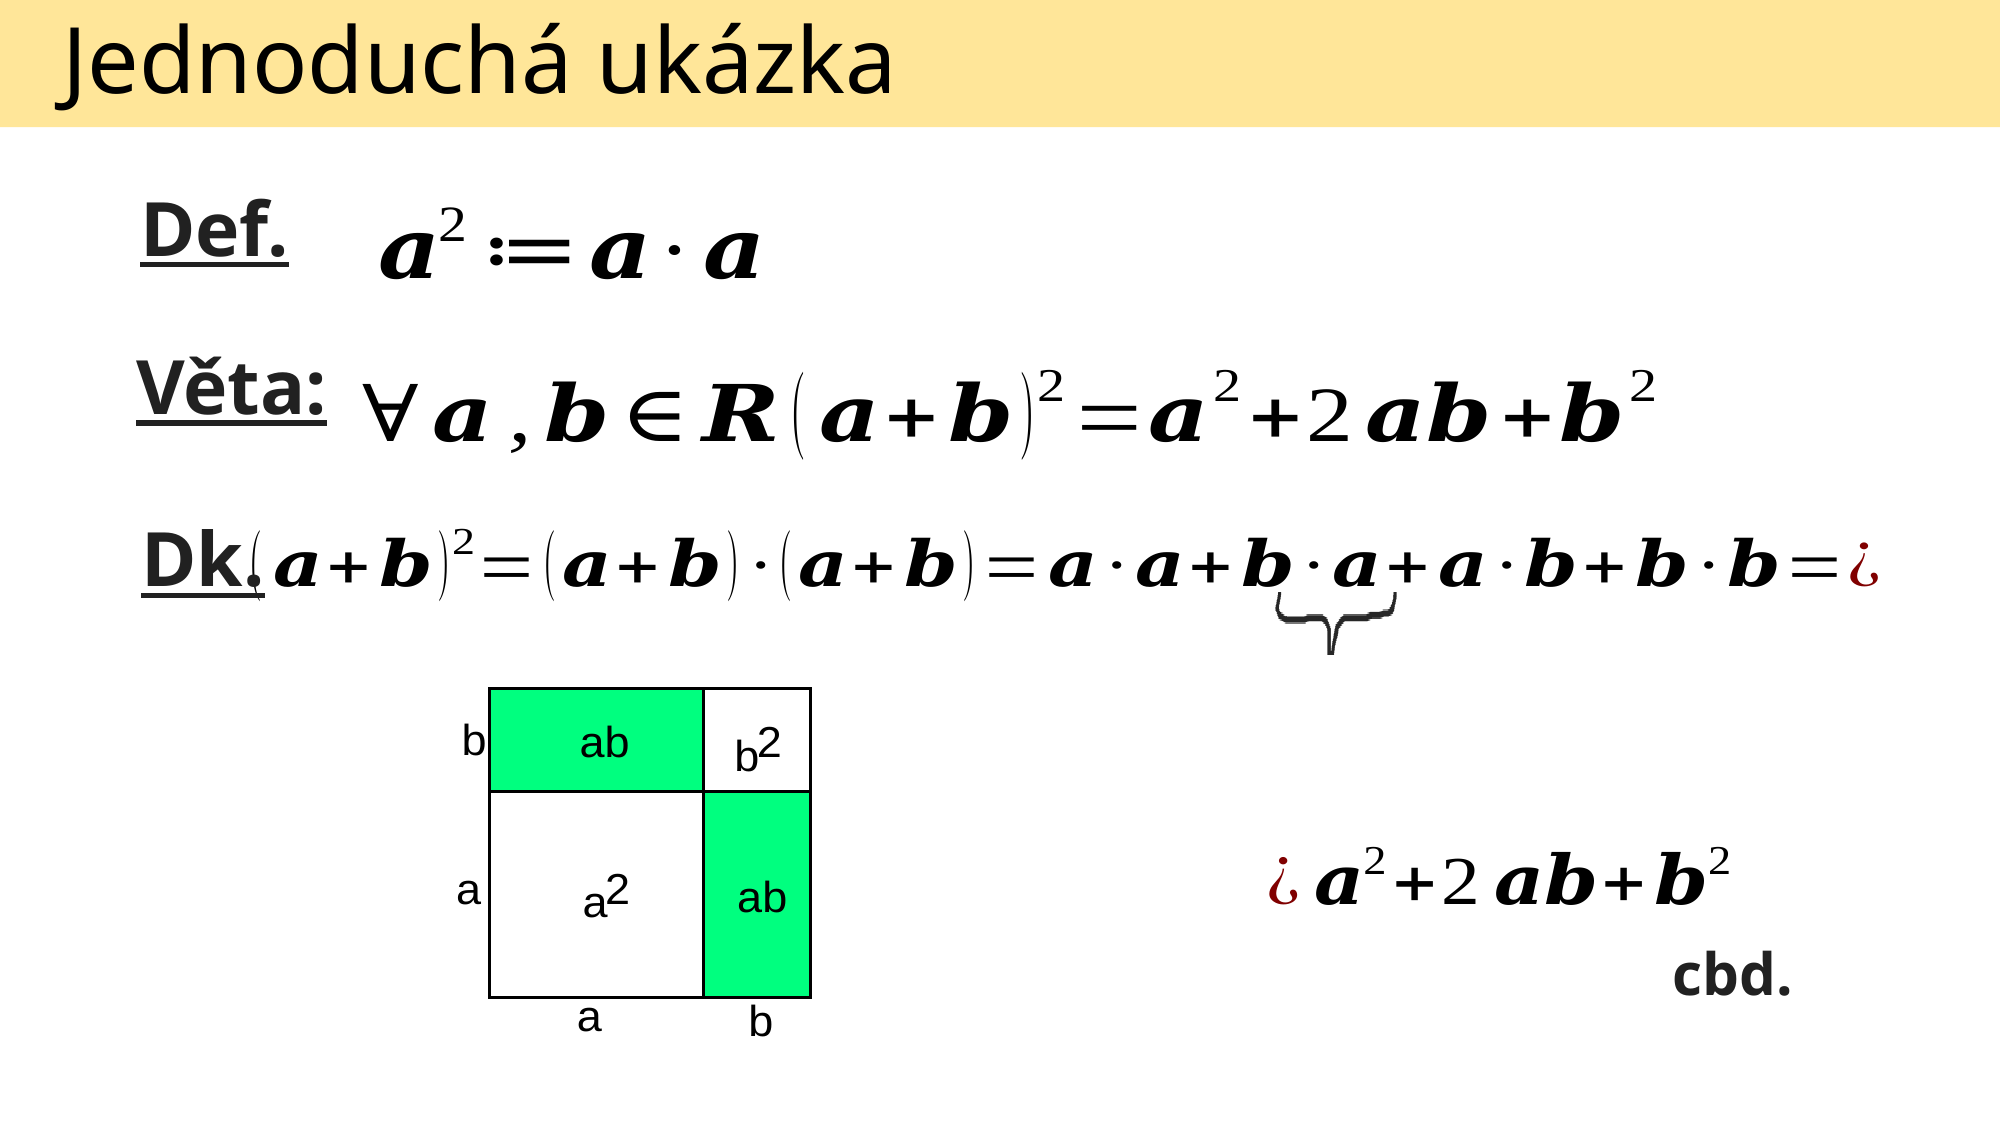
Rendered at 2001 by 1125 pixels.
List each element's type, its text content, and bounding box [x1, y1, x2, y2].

title Jednoduchá ukázka [0, 0, 2000, 128]
text_box cbd. [1657, 929, 1808, 1015]
text_box Věta: [121, 332, 362, 438]
picture [448, 667, 856, 1044]
text_box Def. [125, 173, 323, 279]
picture [1269, 592, 1401, 655]
text_box Dk. [126, 504, 300, 610]
